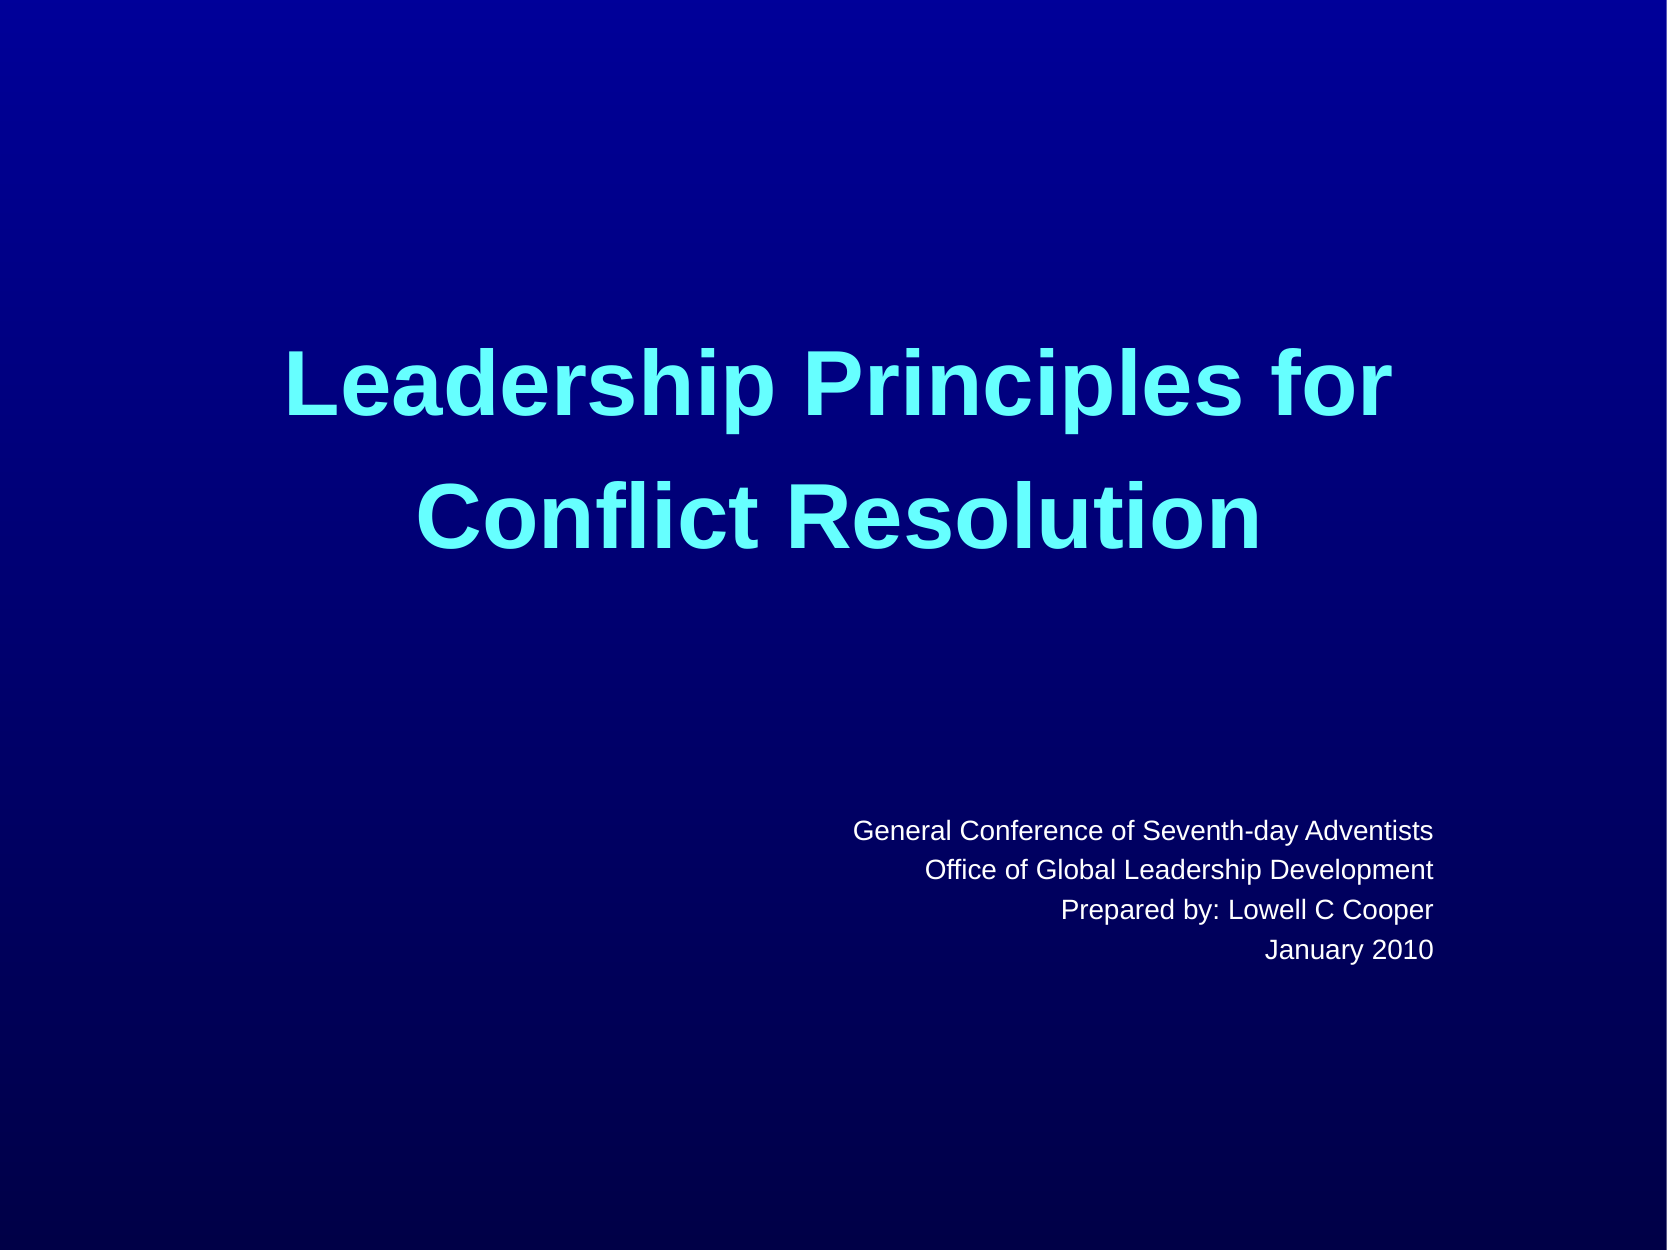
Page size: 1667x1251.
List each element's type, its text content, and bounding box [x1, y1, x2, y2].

title Leadership Principles for Conflict Resolution [100, 300, 1579, 568]
picture [0, 0, 1667, 1250]
text_box General Conference of Seventh-day Adventists Office of Global Leadership Development Prepared by: Lowell C Cooper January 2010 [711, 800, 1441, 987]
